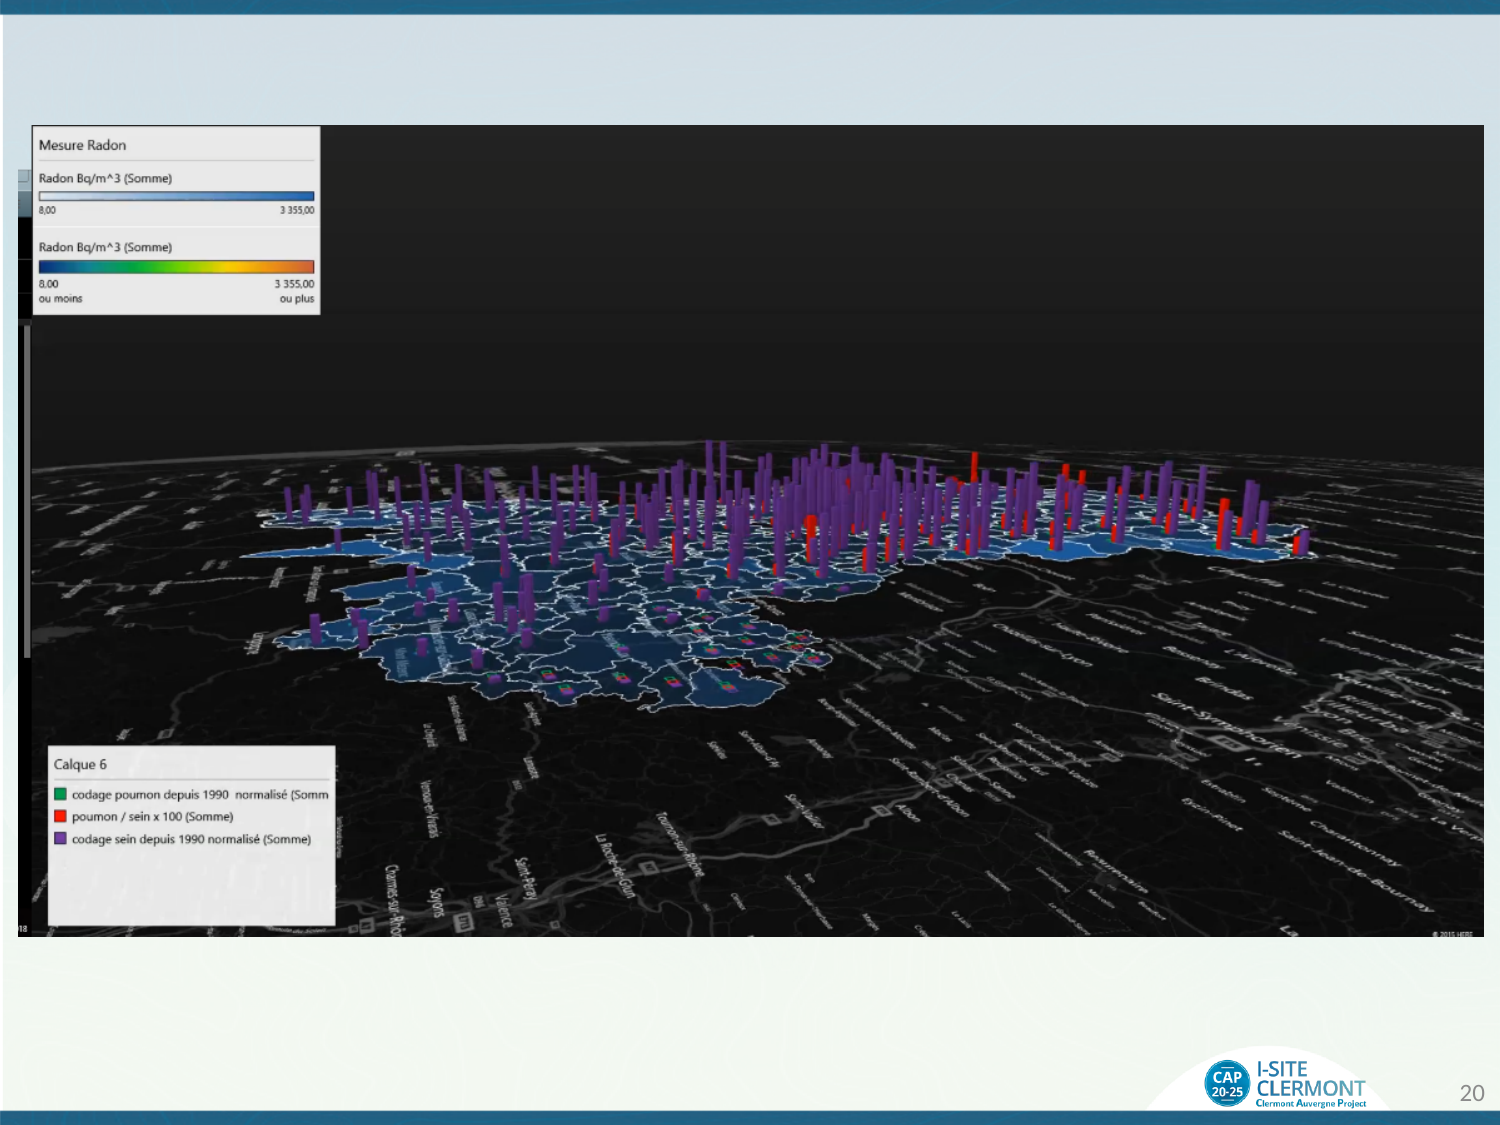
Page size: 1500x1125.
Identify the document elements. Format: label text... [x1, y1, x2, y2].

slide_number 20 [1162, 1061, 1500, 1122]
picture [0, 0, 1500, 1125]
